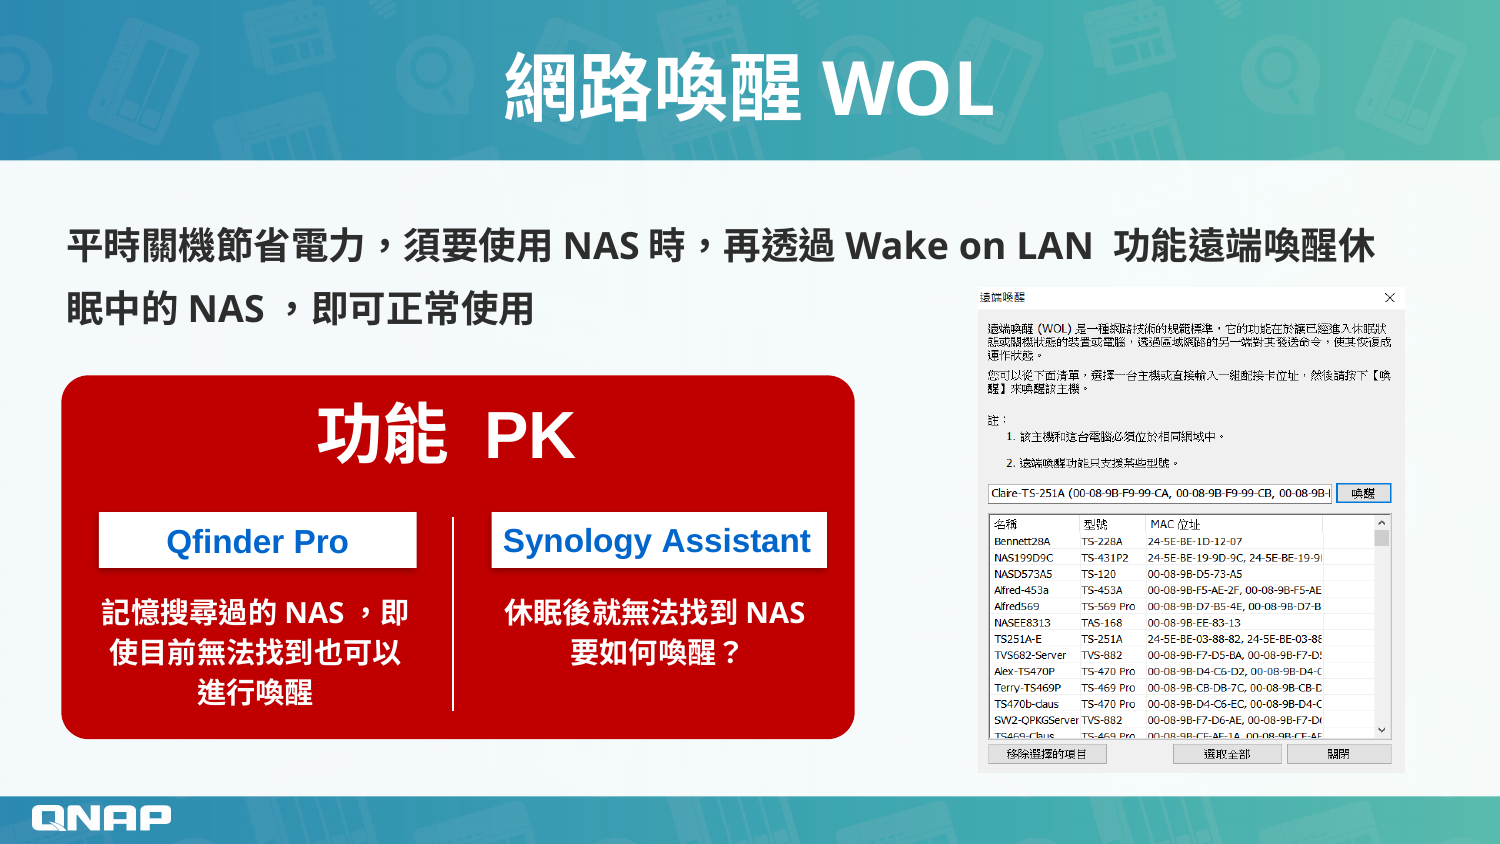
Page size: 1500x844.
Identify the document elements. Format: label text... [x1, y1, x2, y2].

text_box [61, 375, 855, 740]
picture [0, 0, 1500, 160]
picture [0, 797, 1500, 844]
title 網路喚醒WOL [51, 25, 1449, 120]
picture [977, 287, 1405, 773]
list 平時關機節省電力，須要使用NAS時，再透過Wake on LAN 功能遠端喚醒休 眠中的NAS，即可正常使用 [51, 214, 1449, 344]
